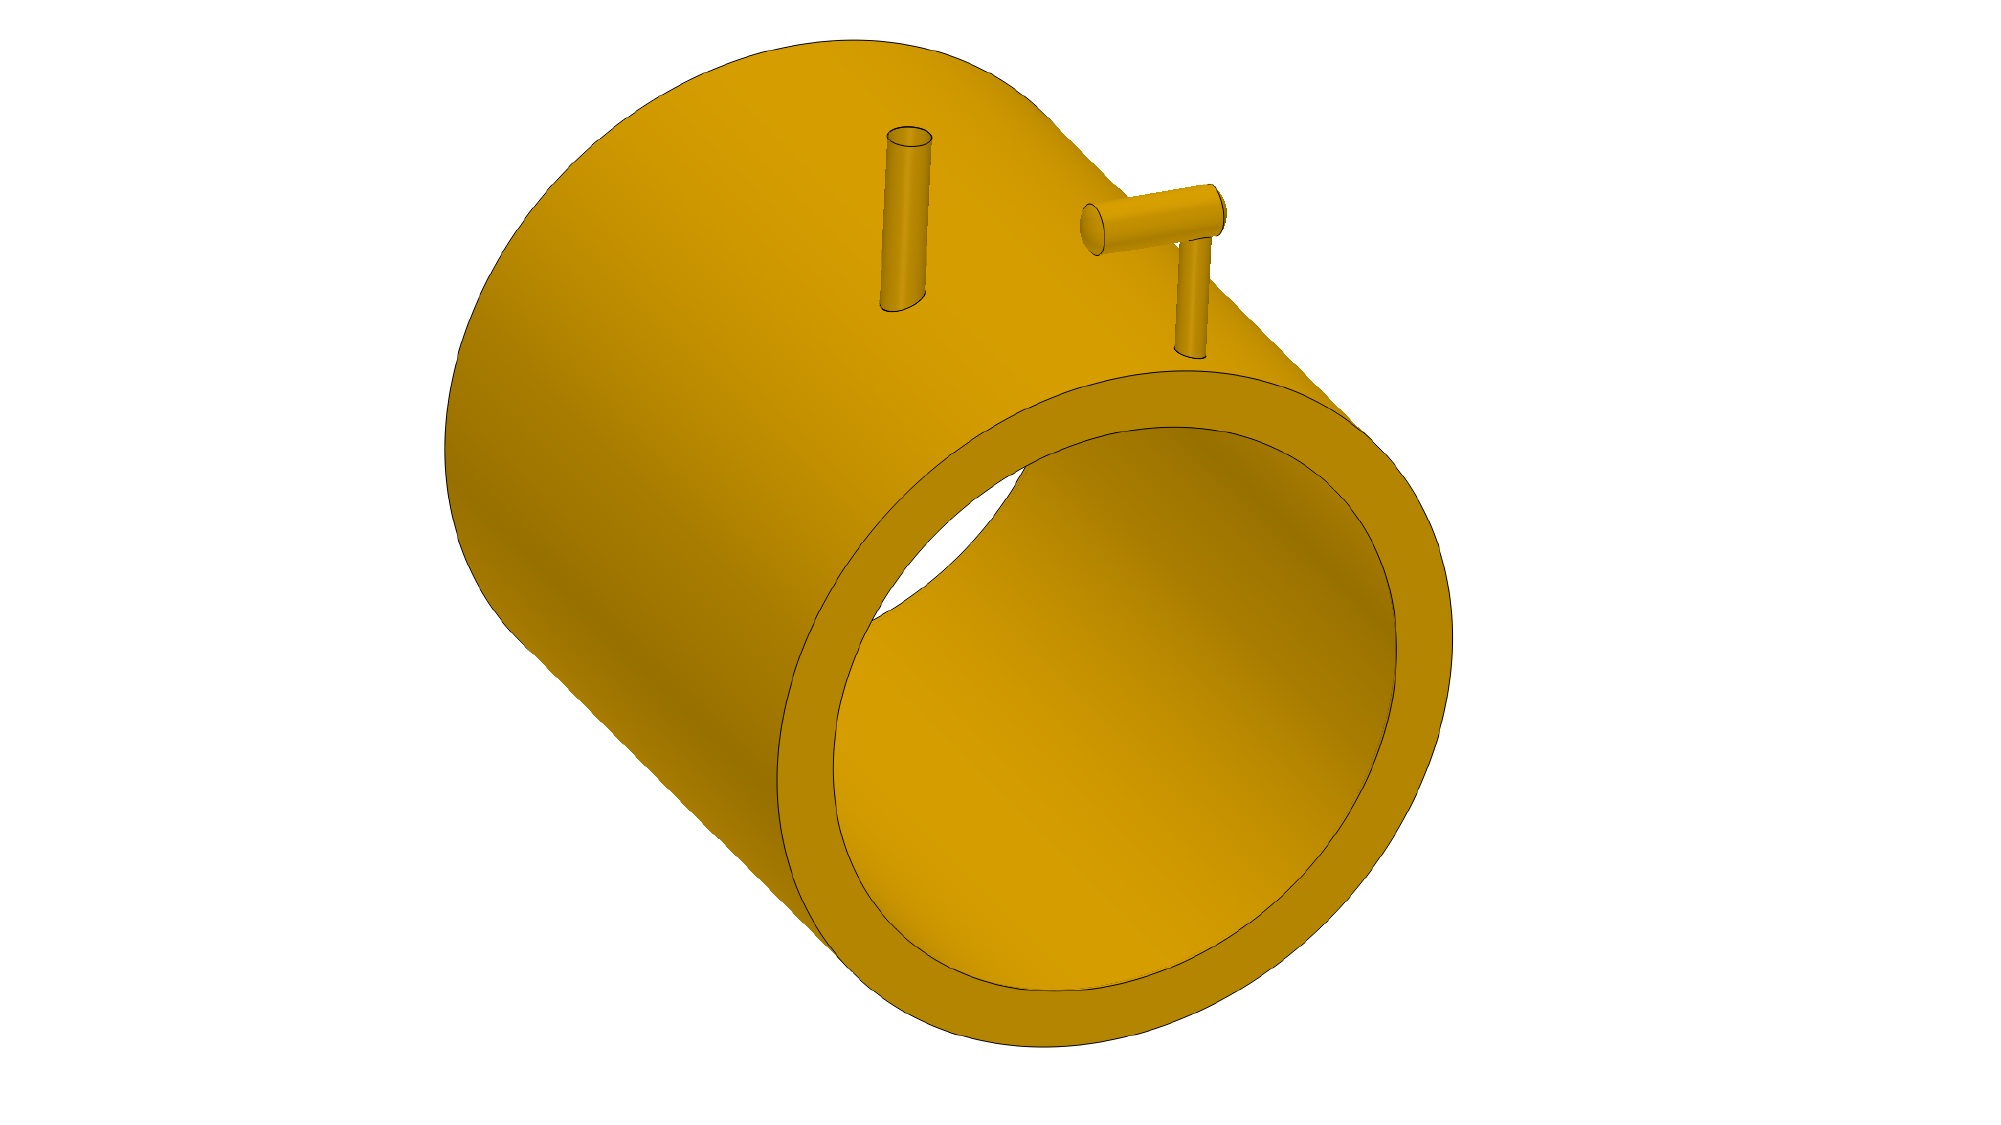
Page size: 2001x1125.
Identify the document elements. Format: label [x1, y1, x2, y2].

picture [435, 28, 1462, 1058]
